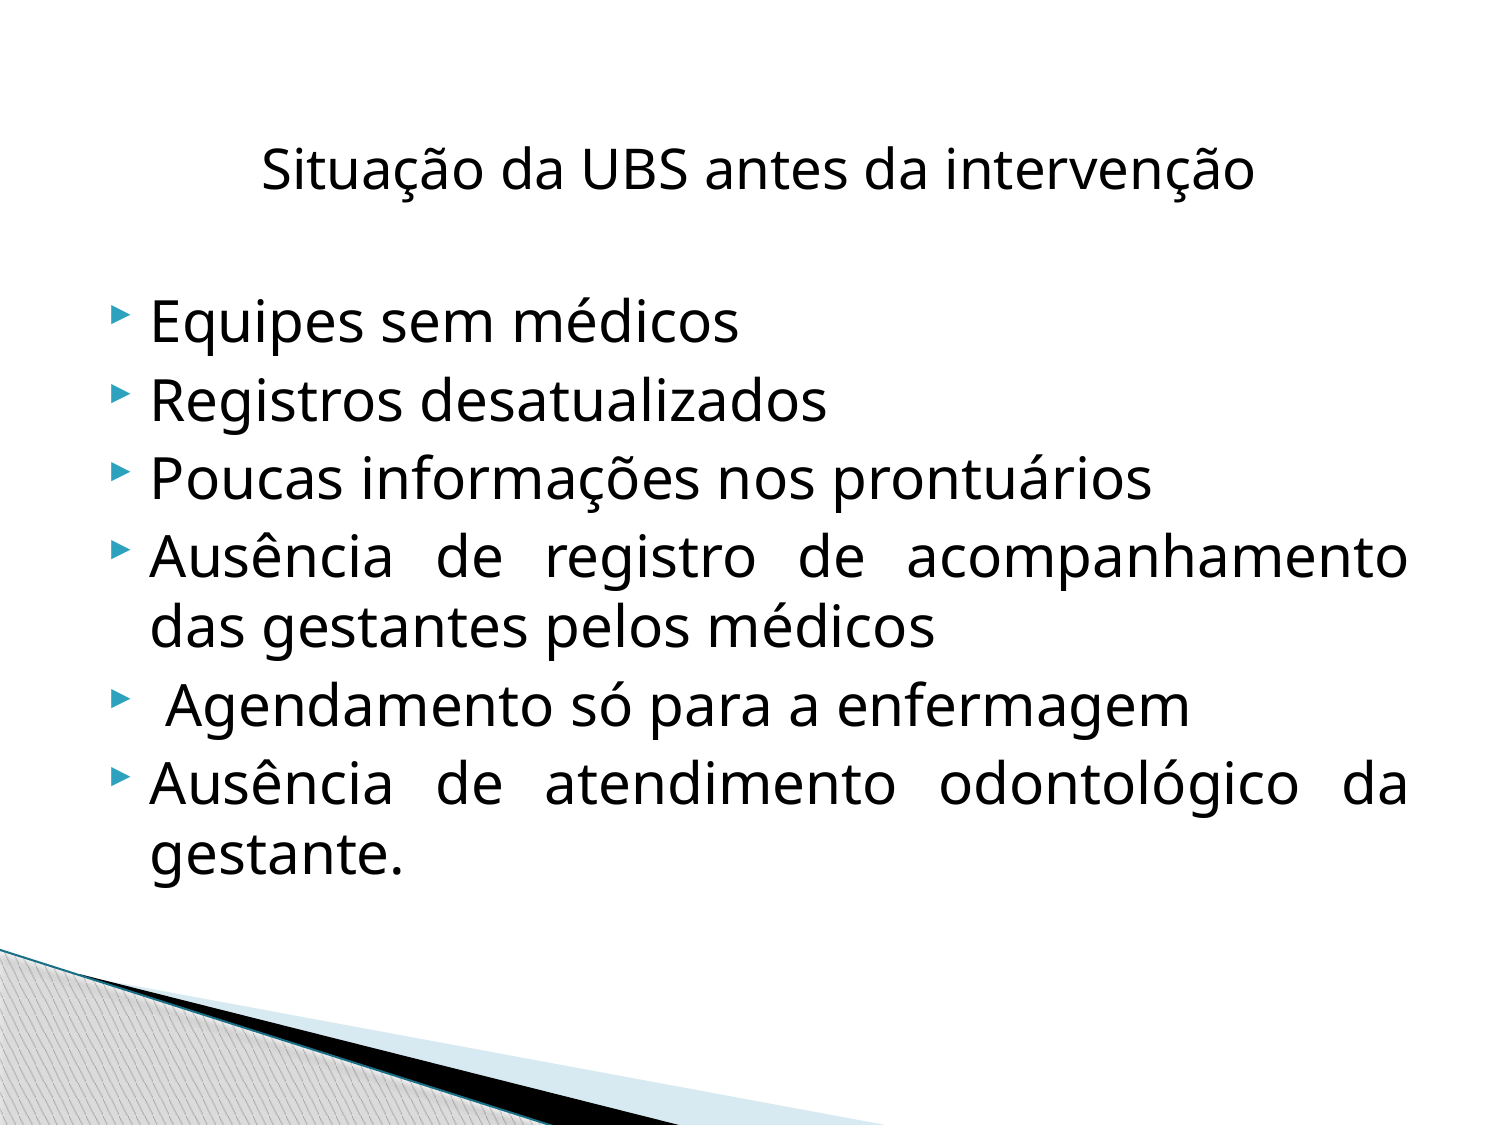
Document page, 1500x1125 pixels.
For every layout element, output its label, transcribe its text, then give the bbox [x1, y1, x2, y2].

list Situação da UBS antes da intervenção Equipes sem médicos Registros desatualizados Poucas informações nos prontuários Ausência de registro de acompanhamento das gestantes pelos médicos Agendamento só para a enfermagem Ausência de atendimento odontológico da gestante. [75, 125, 1425, 988]
